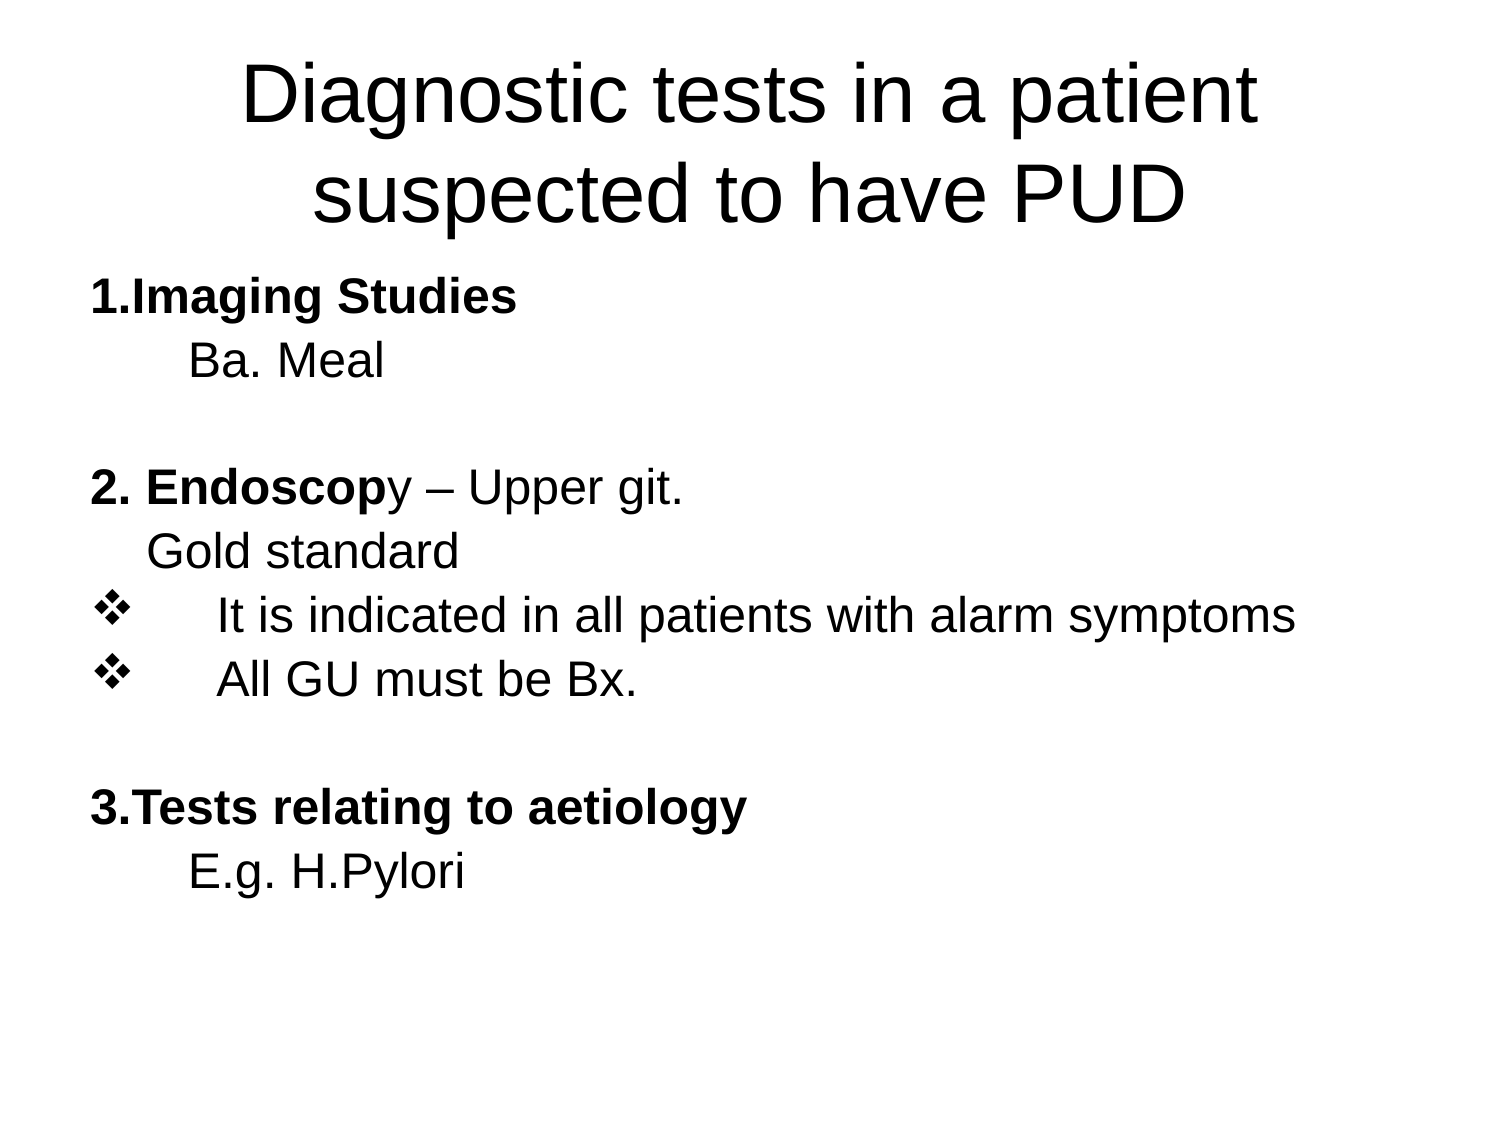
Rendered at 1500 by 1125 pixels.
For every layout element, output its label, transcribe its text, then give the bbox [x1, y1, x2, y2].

title Diagnostic tests in a patient suspected to have PUD [74, 44, 1426, 233]
list 1.Imaging Studies Ba. Meal 2. Endoscopy – Upper git. Gold standard It is indicated in all patients with alarm symptoms All GU must be Bx. 3.Tests relating to aetiology E.g. H.Pylori [74, 262, 1426, 1006]
